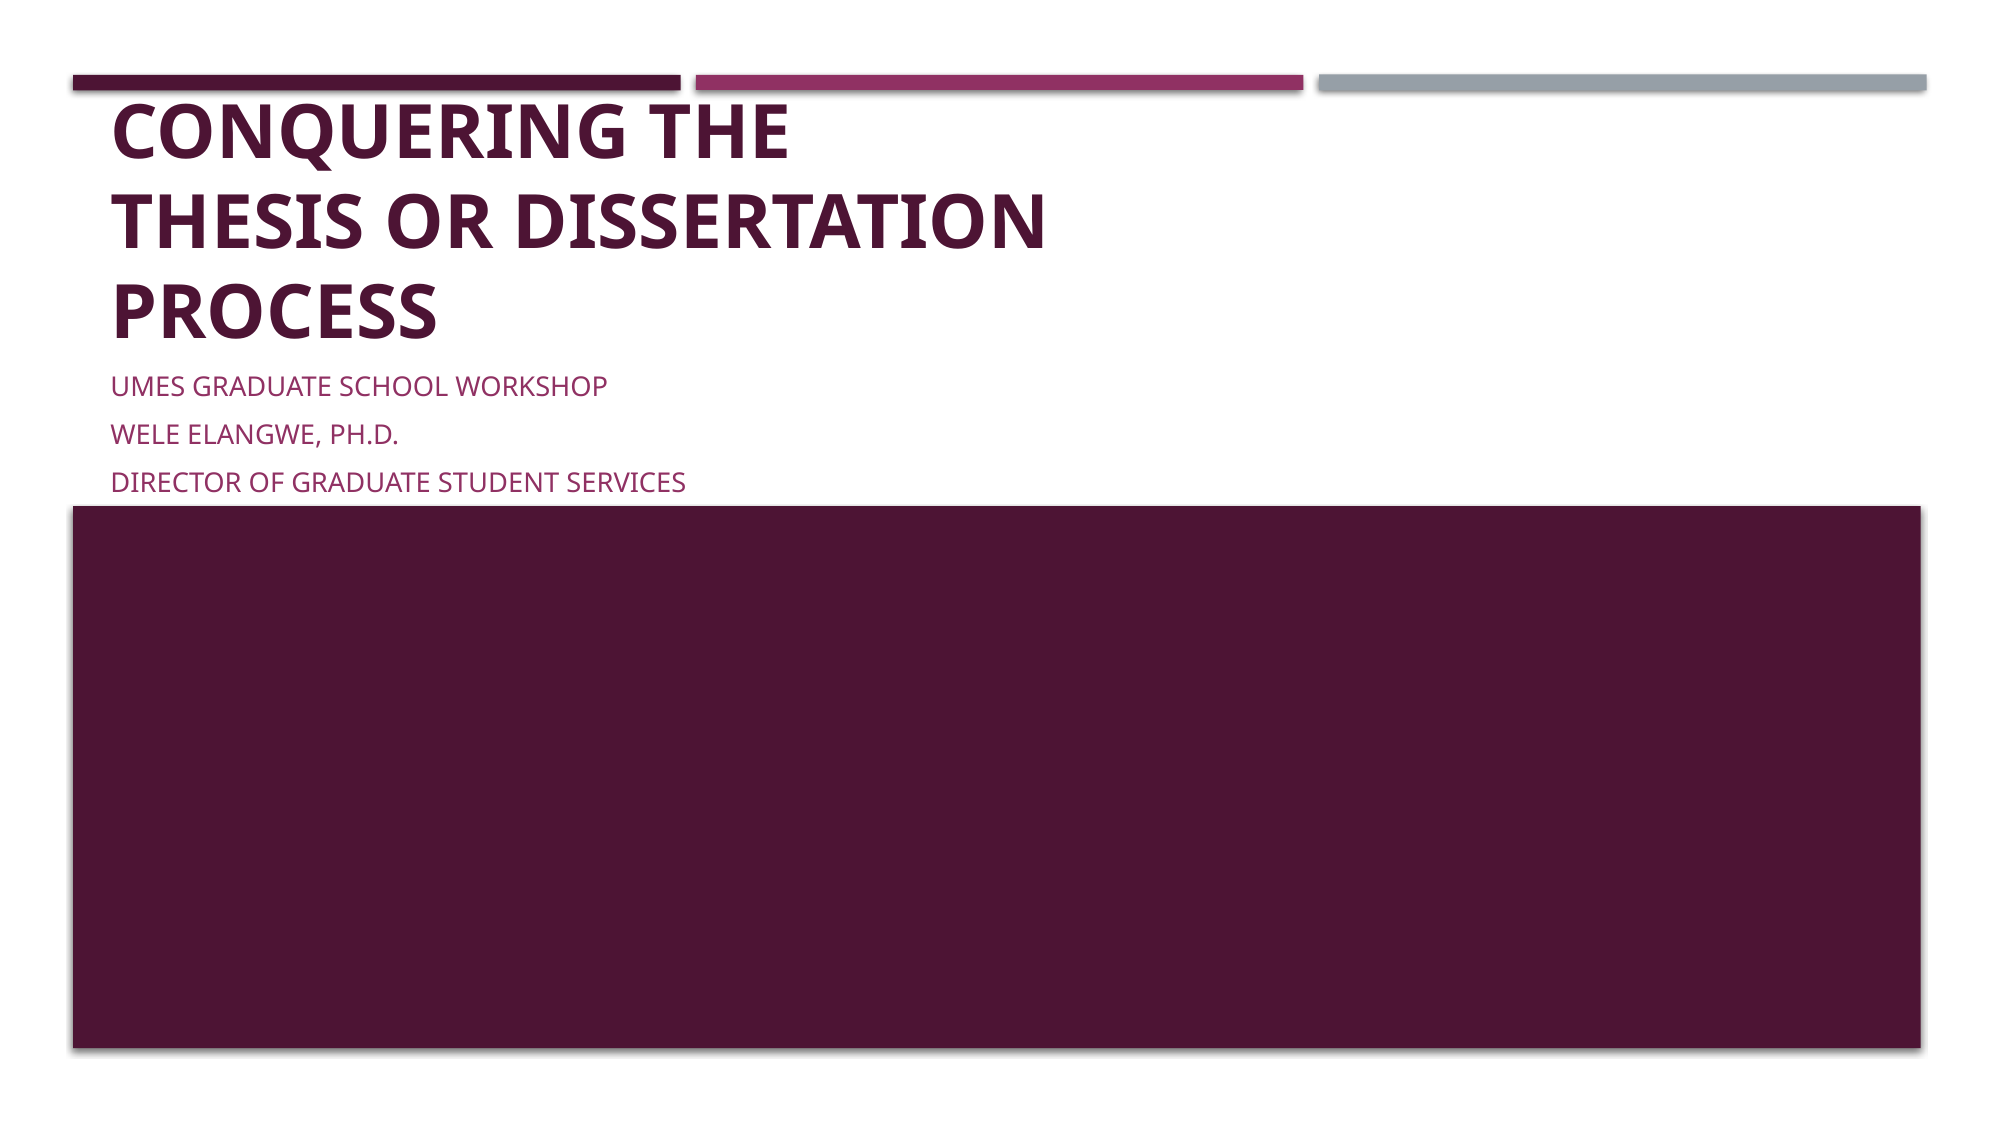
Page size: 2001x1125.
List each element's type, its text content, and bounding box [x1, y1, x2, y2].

subtitle UMES Graduate School Workshop Wele Elangwe, Ph.D. Director of graduate student services [95, 361, 1899, 507]
title Conquering the Thesis or Dissertation Process [95, 119, 1899, 361]
